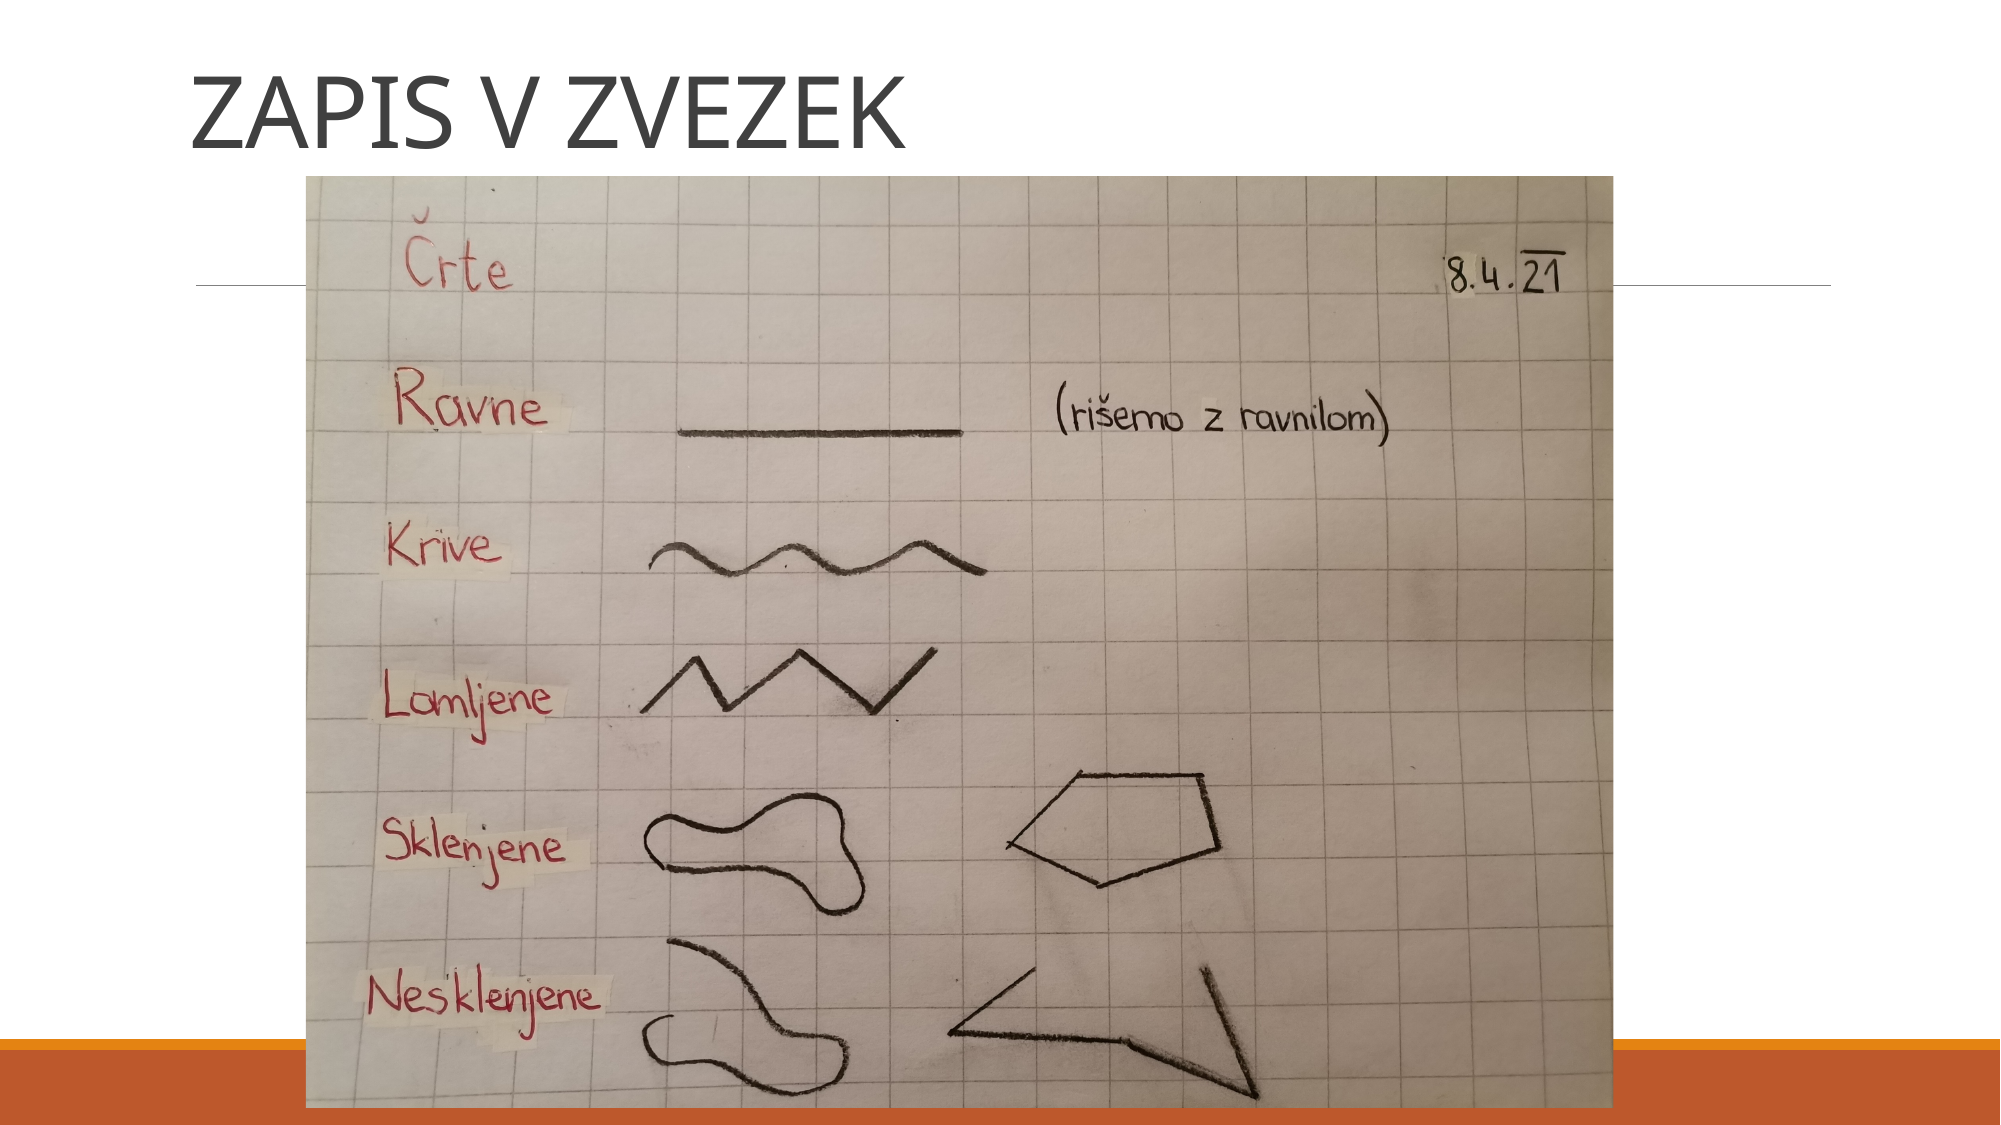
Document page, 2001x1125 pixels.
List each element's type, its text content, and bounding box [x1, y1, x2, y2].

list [305, 175, 1614, 1108]
title ZAPIS V ZVEZEK [174, 33, 1825, 177]
